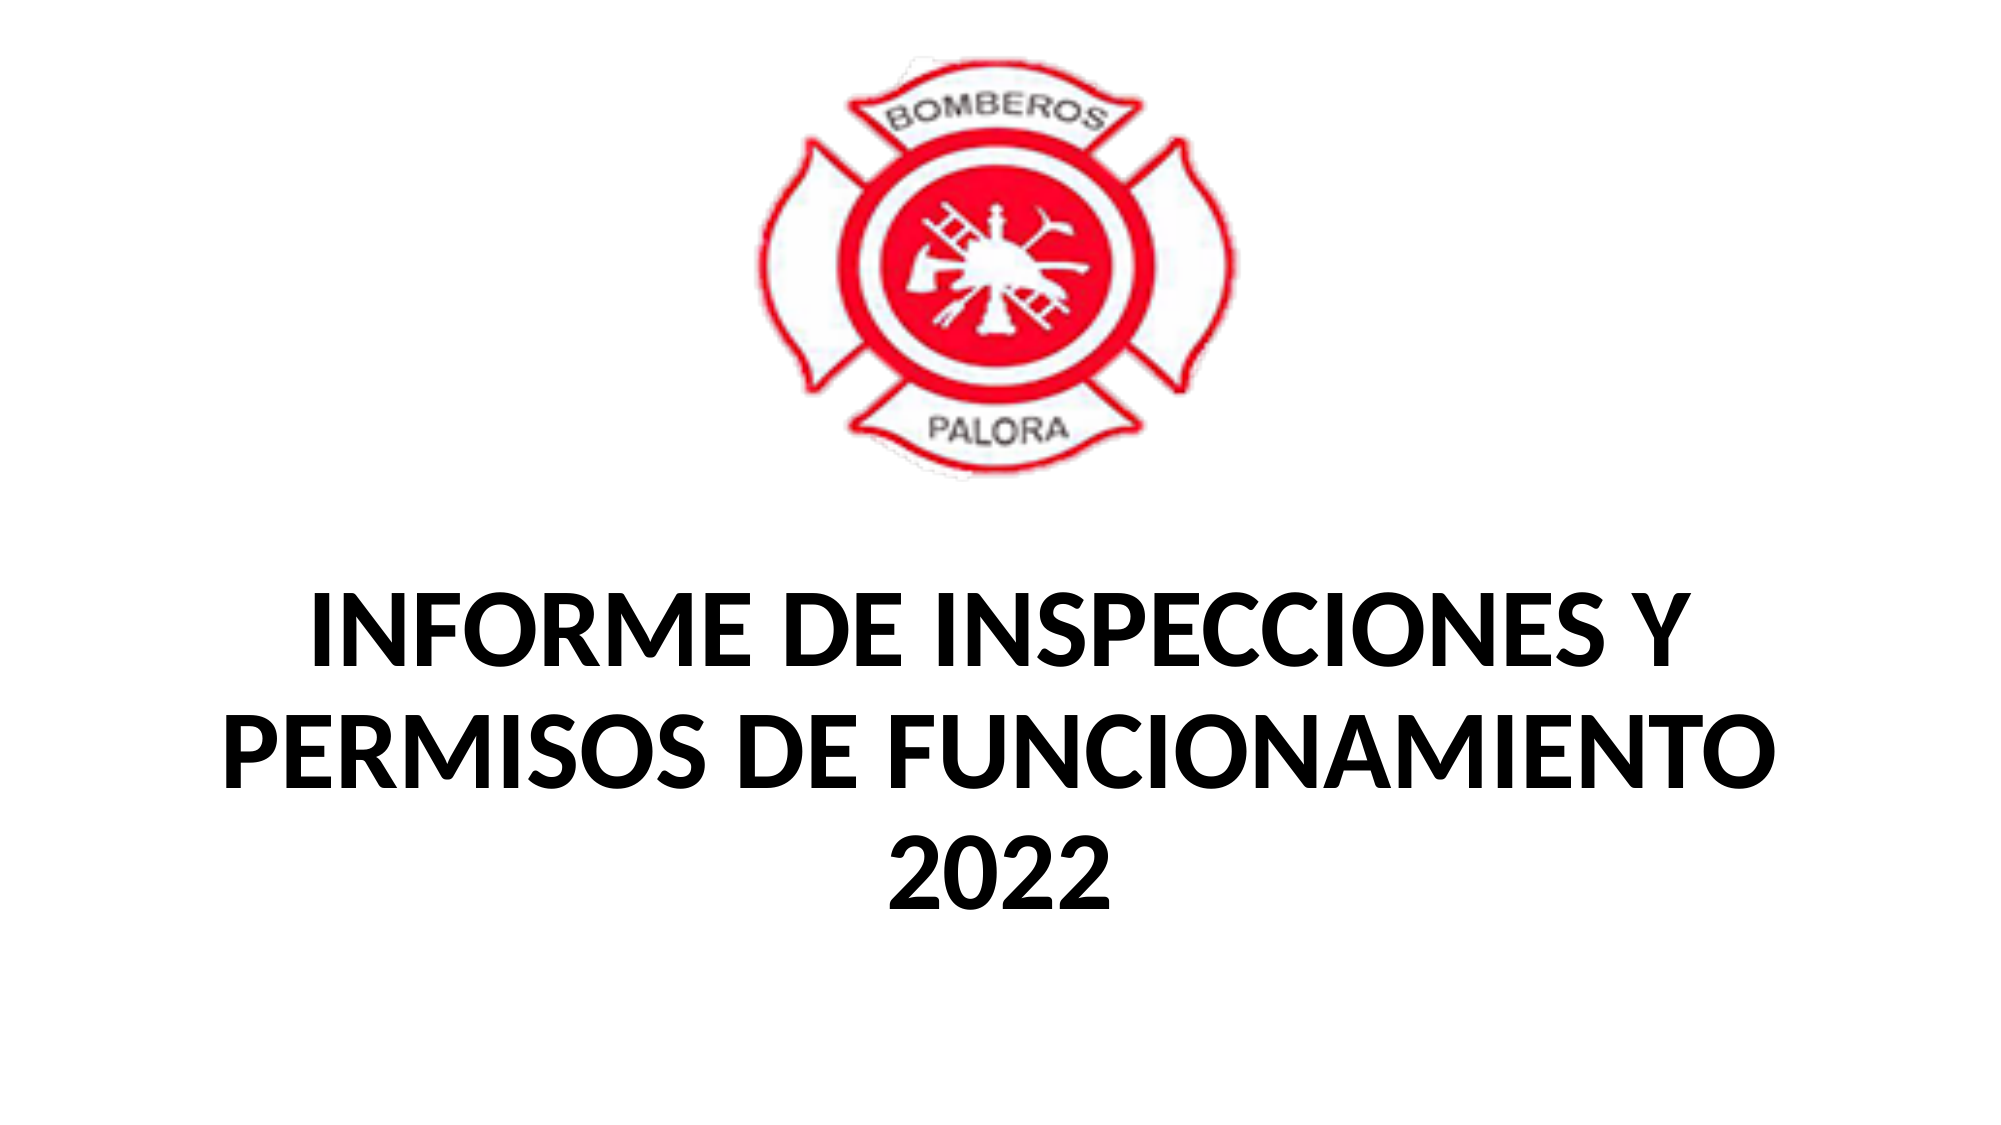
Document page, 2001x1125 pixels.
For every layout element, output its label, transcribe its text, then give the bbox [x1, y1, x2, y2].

picture [752, 48, 1248, 493]
list INFORME DE INSPECCIONES Y PERMISOS DE FUNCIONAMIENTO 2022 [140, 562, 1860, 944]
